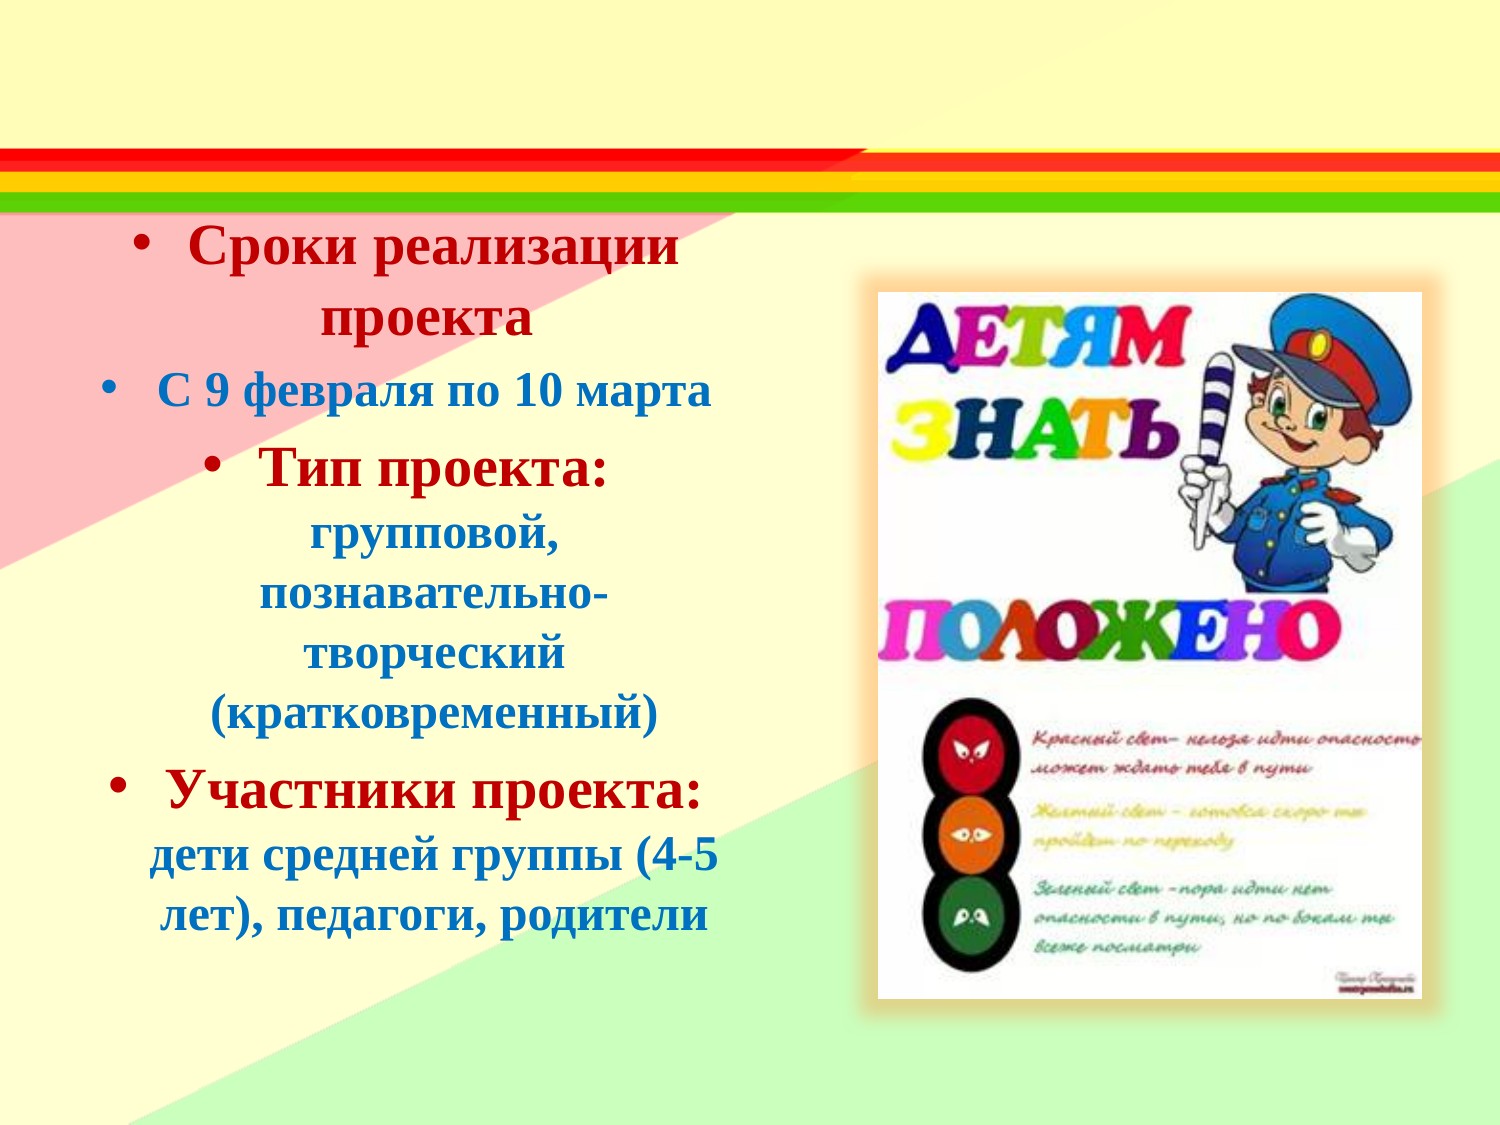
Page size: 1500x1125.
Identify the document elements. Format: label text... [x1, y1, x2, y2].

picture [0, 0, 1500, 1125]
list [878, 292, 1423, 999]
list Сроки реализации проекта С 9 февраля по 10 марта Тип проекта: групповой, познавательно-творческий (кратковременный) Участники проекта: дети средней группы (4-5 лет), педагоги, родители [74, 198, 738, 1091]
